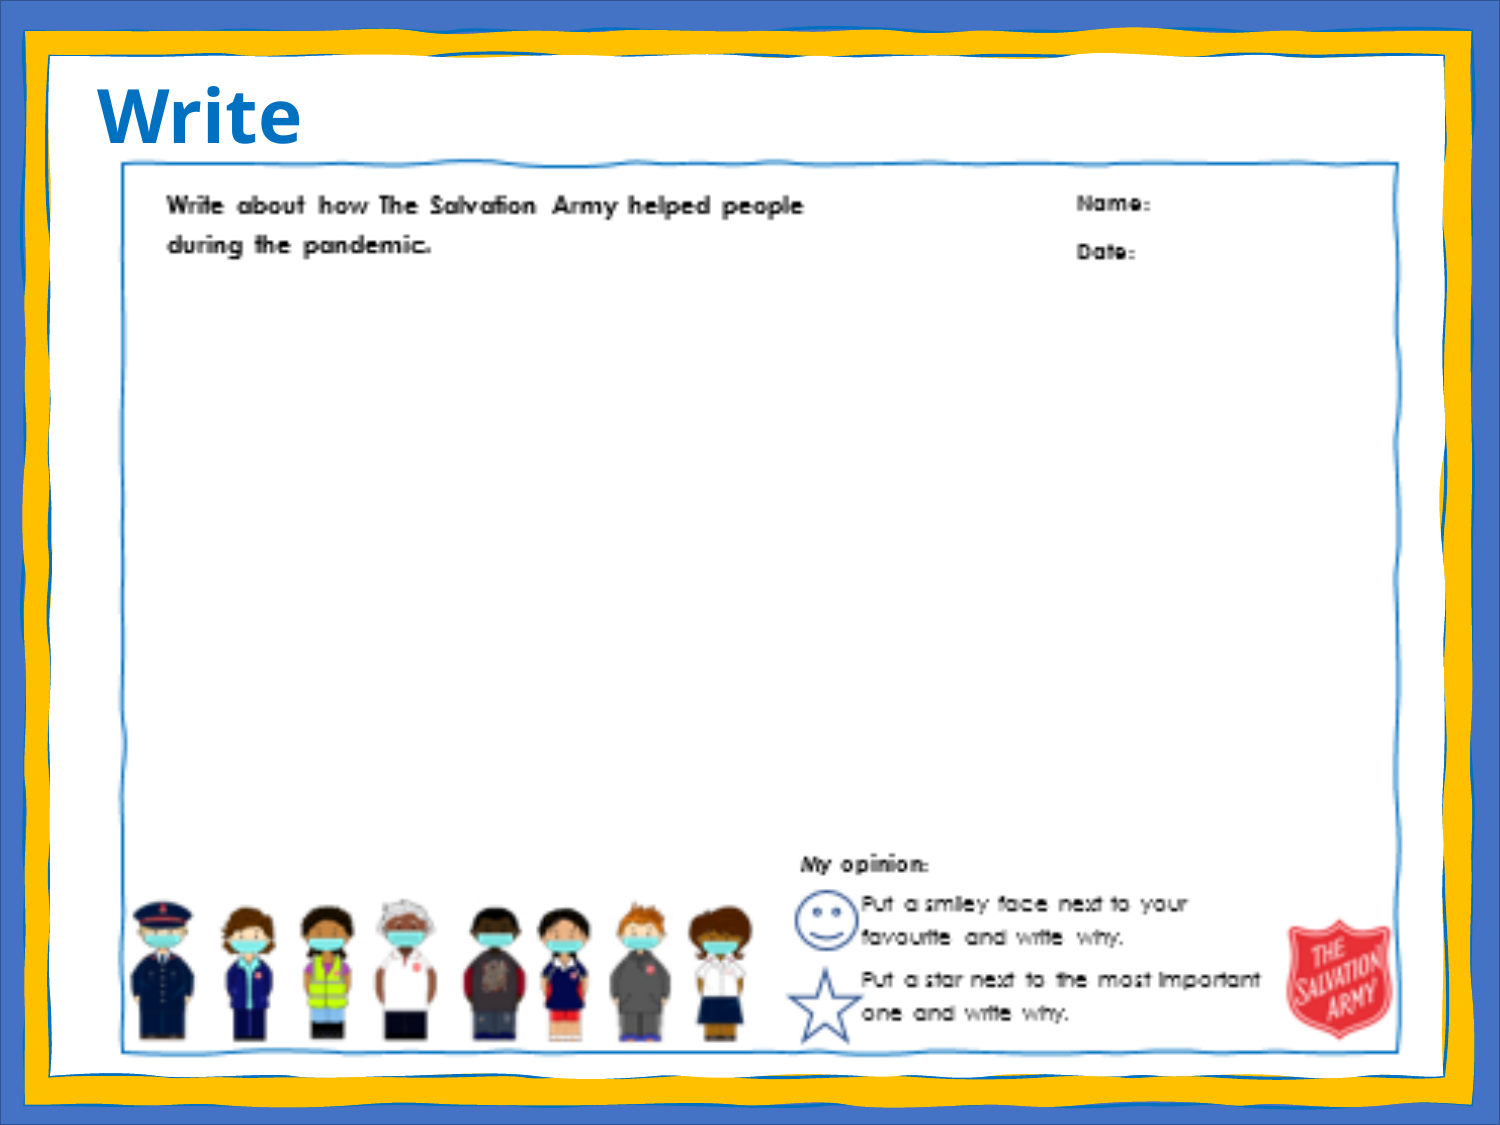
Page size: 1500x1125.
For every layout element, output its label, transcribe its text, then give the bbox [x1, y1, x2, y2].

text_box [0, 0, 1500, 1125]
text_box [45, 51, 1449, 1080]
picture [107, 151, 1418, 1064]
text_box Write [82, 61, 779, 166]
text_box [20, 26, 1476, 1110]
